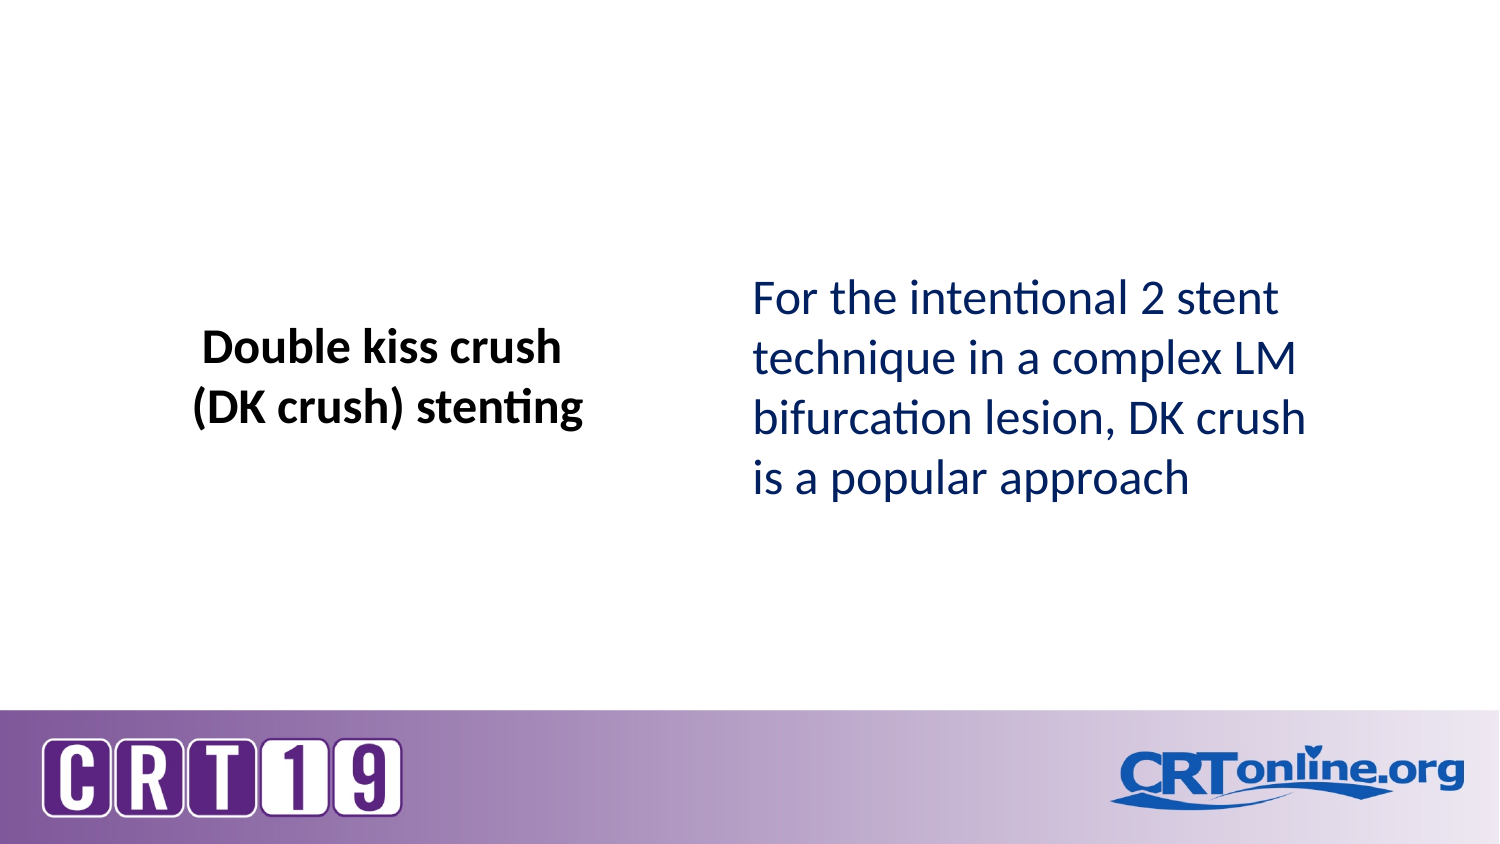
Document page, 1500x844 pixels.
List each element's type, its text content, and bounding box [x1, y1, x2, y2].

picture [0, 0, 1500, 844]
list For the intentional 2 stent technique in a complex LM bifurcation lesion, DK crush is a popular approach [737, 109, 1360, 660]
title Double kiss crush (DK crush) stenting [150, 309, 626, 438]
